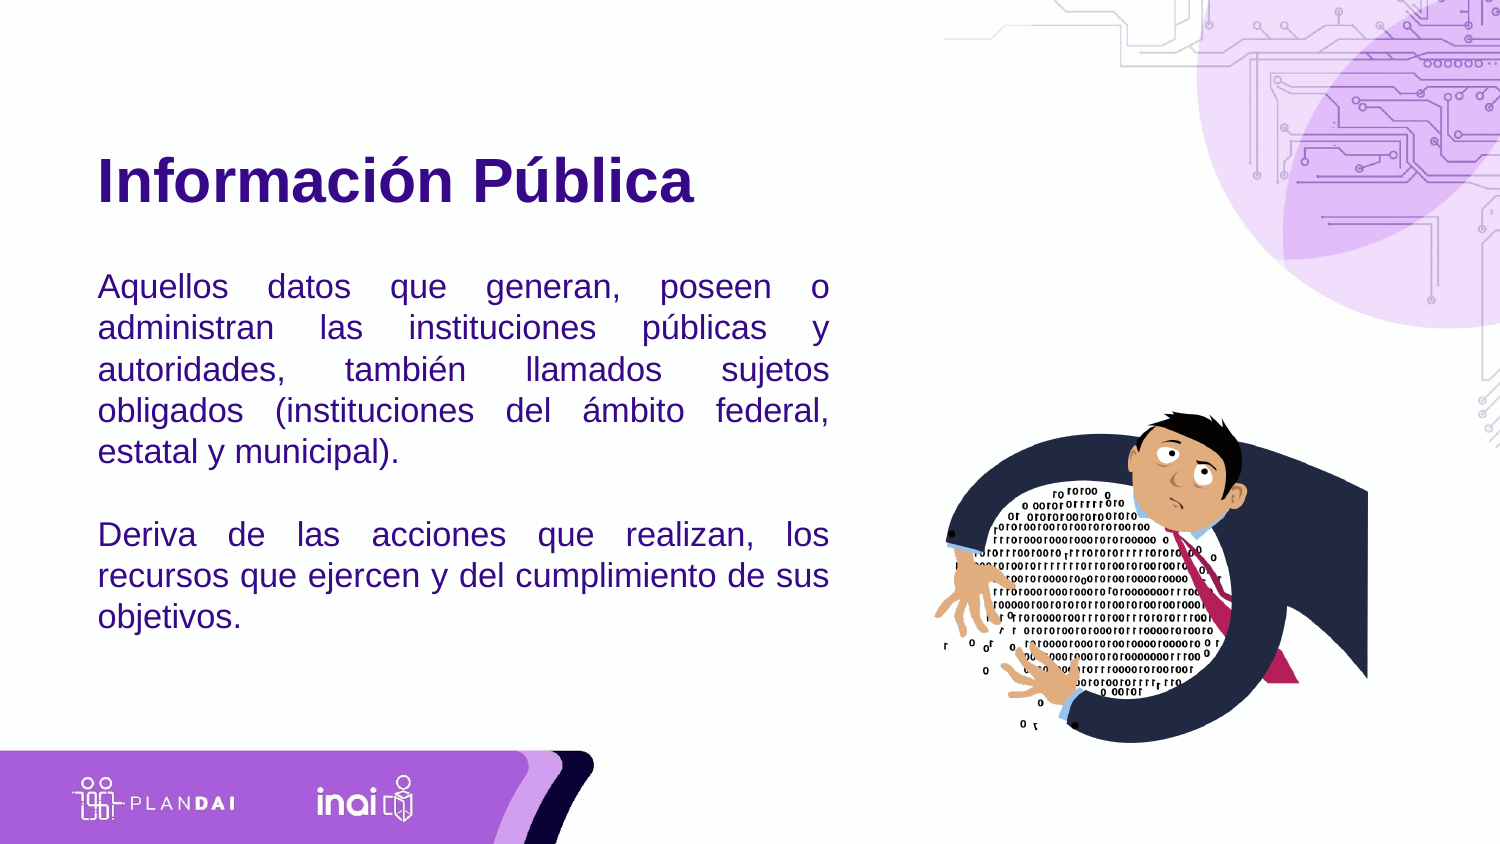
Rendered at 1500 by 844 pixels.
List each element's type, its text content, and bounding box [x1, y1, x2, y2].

text_box Información Pública [82, 132, 989, 223]
text_box Aquellos datos que generan, poseen o administran las instituciones públicas y autoridades, también llamados sujetos obligados (instituciones del ámbito federal, estatal y municipal). Deriva de las acciones que realizan, los recursos que ejercen y del cumplimiento de sus objetivos. [82, 257, 845, 643]
picture [0, 0, 1500, 844]
